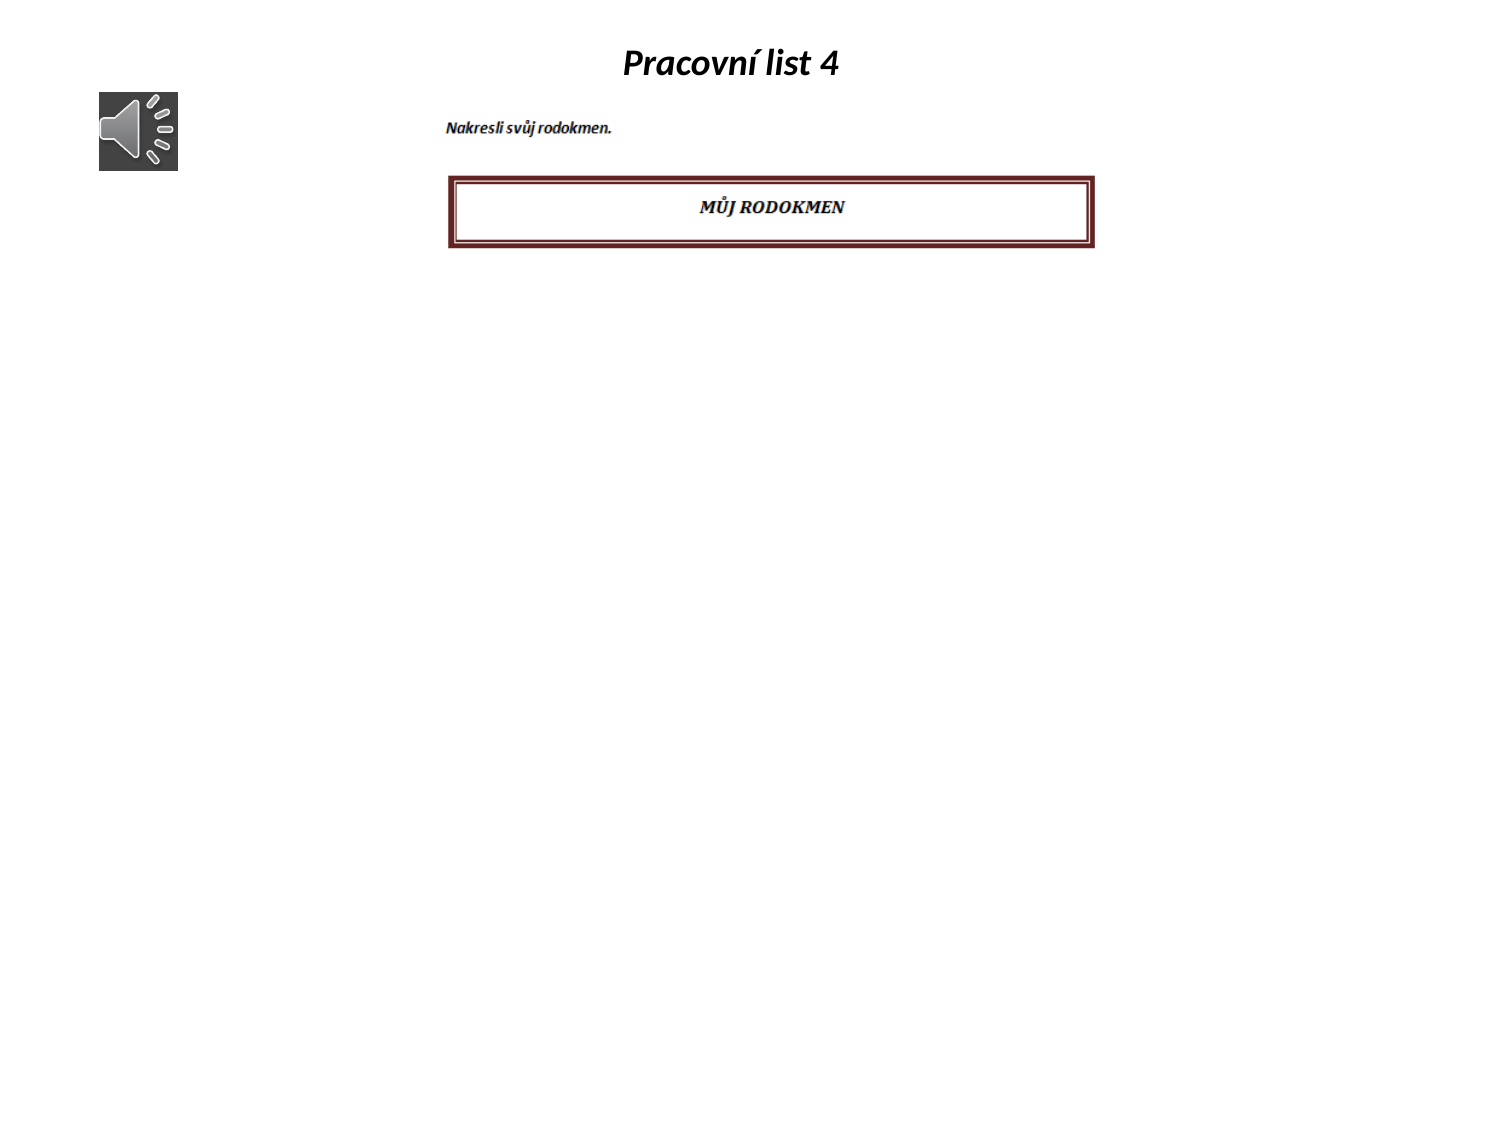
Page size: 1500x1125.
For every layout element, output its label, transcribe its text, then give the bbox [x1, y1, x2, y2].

picture [98, 91, 179, 172]
text_box Pracovní list 4 [608, 30, 868, 88]
picture [348, 90, 1182, 1070]
